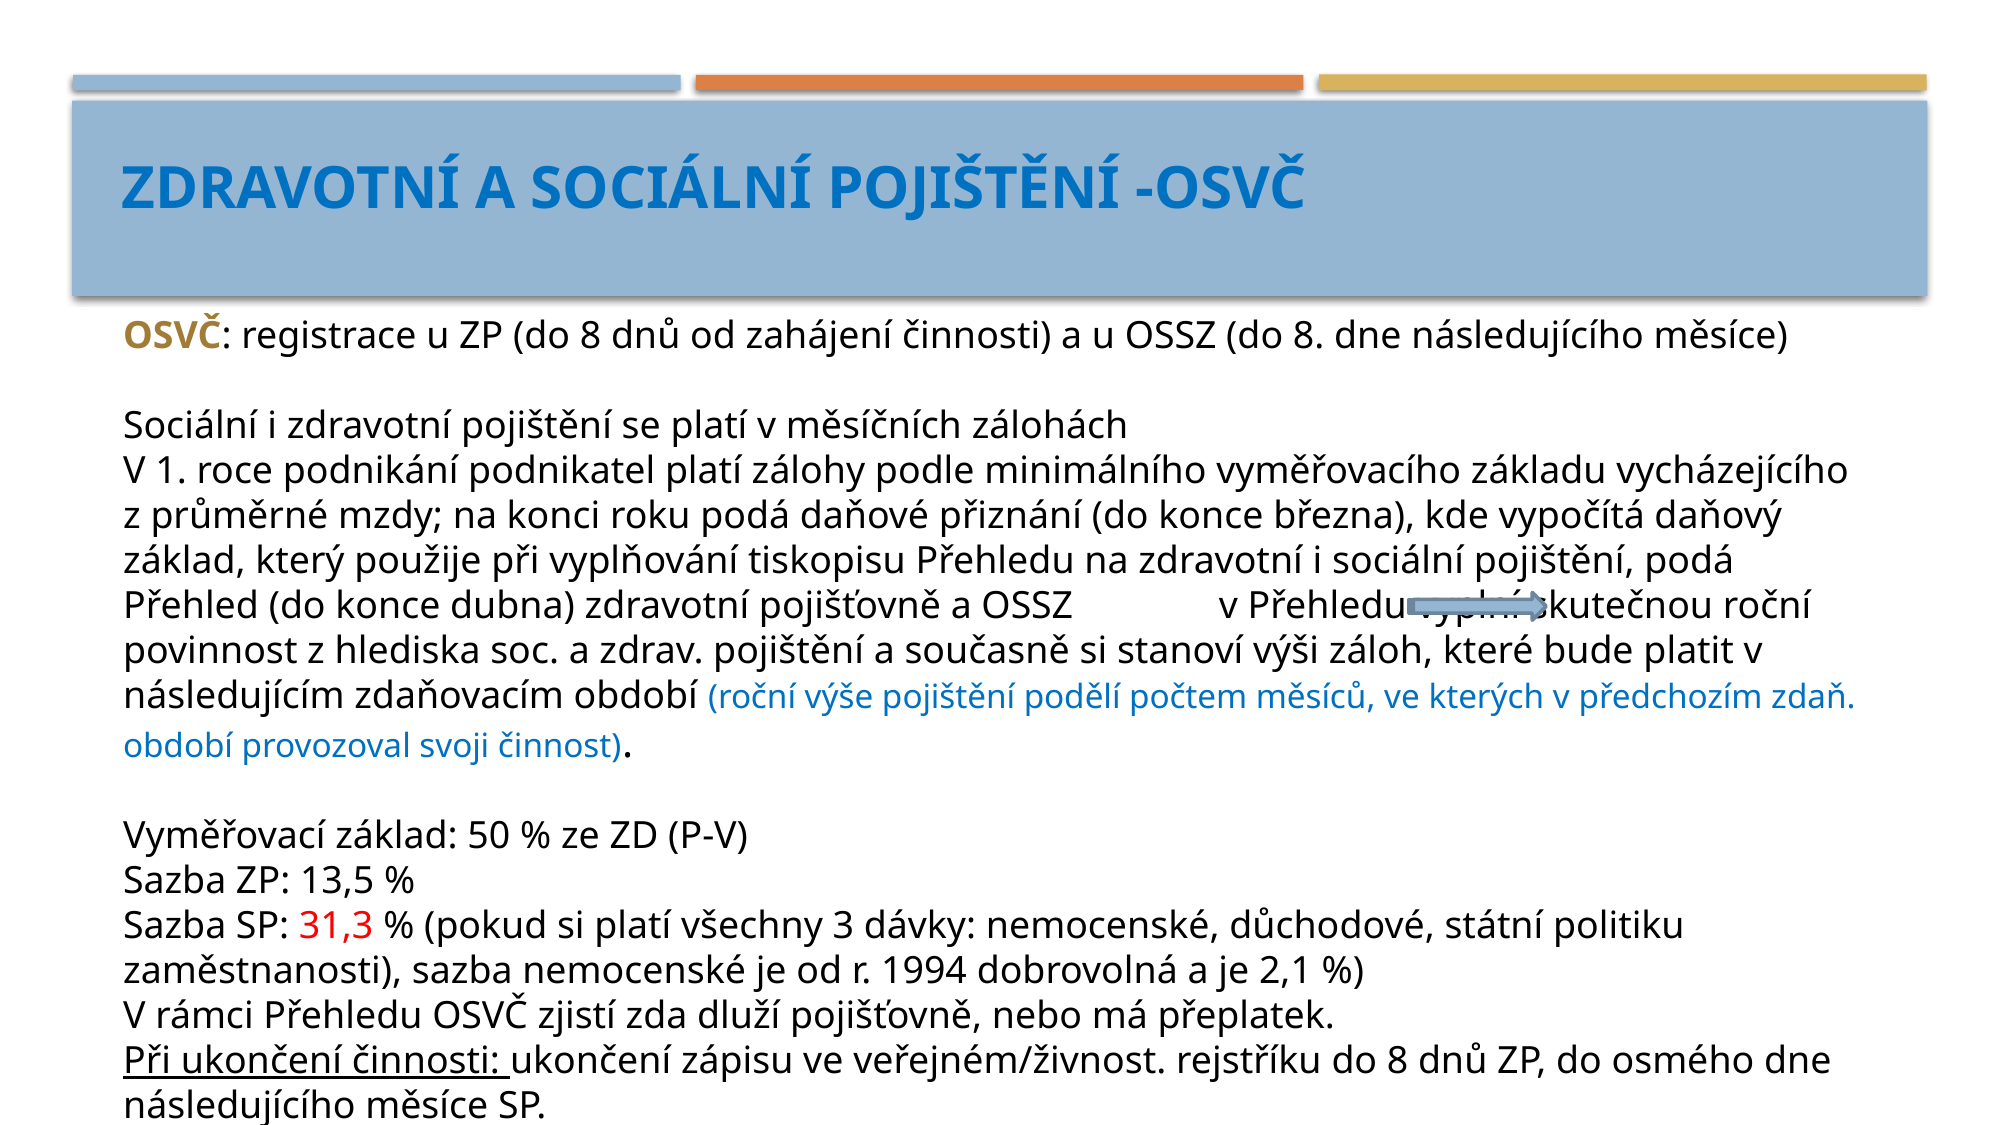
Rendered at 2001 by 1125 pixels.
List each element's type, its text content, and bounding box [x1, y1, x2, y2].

text_box [1407, 590, 1548, 622]
text_box OSVČ: registrace u ZP (do 8 dnů od zahájení činnosti) a u OSSZ (do 8. dne následujícího měsíce) Sociální i zdravotní pojištění se platí v měsíčních zálohách V 1. roce podnikání podnikatel platí zálohy podle minimálního vyměřovacího základu vycházejícího z průměrné mzdy; na konci roku podá daňové přiznání (do konce března), kde vypočítá daňový základ, který použije při vyplňování tiskopisu Přehledu na zdravotní i sociální pojištění, podá Přehled (do konce dubna) zdravotní pojišťovně a OSSZ v Přehledu vyplní skutečnou roční povinnost z hlediska soc. a zdrav. pojištění a současně si stanoví výši záloh, které bude platit v následujícím zdaňovacím období (roční výše pojištění podělí počtem měsíců, ve kterých v předchozím zdaň. období provozoval svoji činnost). Vyměřovací základ: 50 % ze ZD (P-V) Sazba ZP: 13,5 % Sazba SP: 31,3 % (pokud si platí všechny 3 dávky: nemocenské, důchodové, státní politiku zaměstnanosti), sazba nemocenské je od r. 1994 dobrovolná a je 2,1 %) V rámci Přehledu OSVČ zjistí zda dluží pojišťovně, nebo má přeplatek. Při ukončení činnosti: ukončení zápisu ve veřejném/živnost. rejstříku do 8 dnů ZP, do osmého dne následujícího měsíce SP. [108, 303, 1892, 1125]
text_box ZDRAVOTNÍ A SOCIÁLNÍ POJIŠTĚNÍ -OSVČ [55, 135, 1373, 229]
